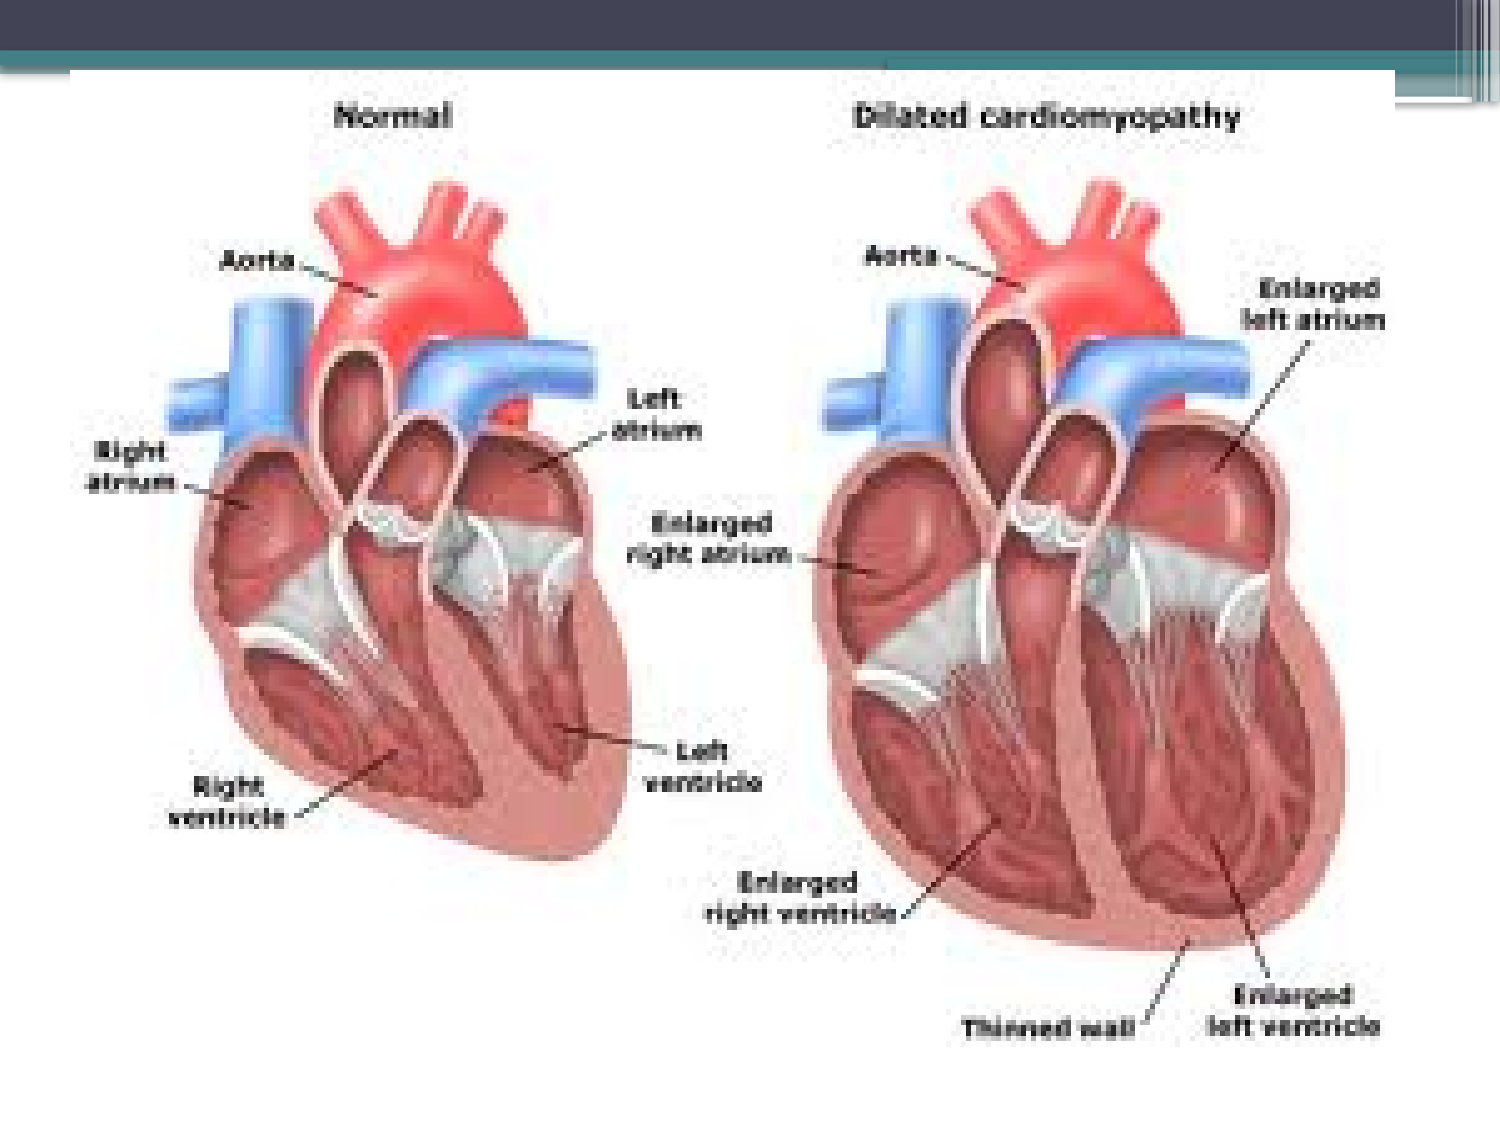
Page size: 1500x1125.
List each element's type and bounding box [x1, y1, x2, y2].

list [70, 70, 1395, 1079]
